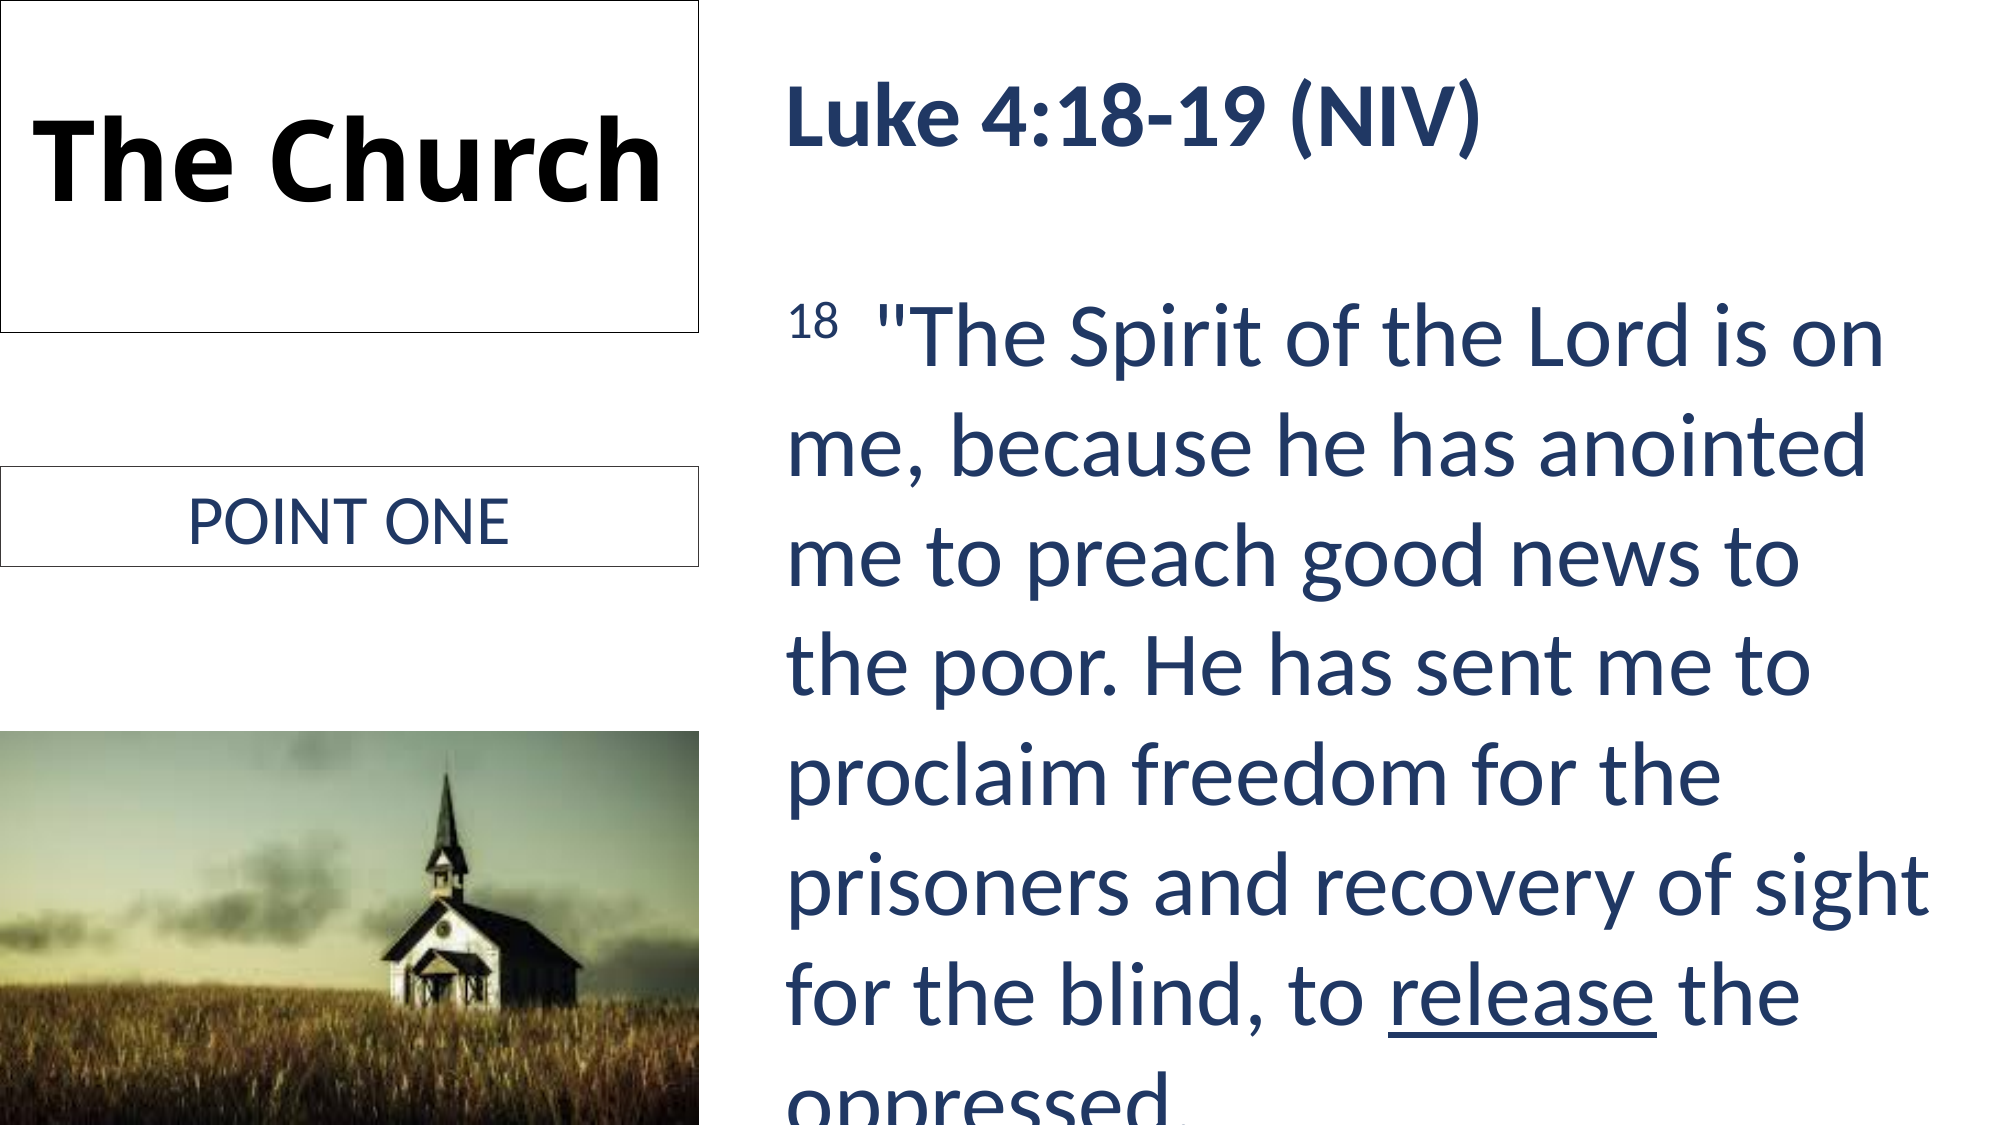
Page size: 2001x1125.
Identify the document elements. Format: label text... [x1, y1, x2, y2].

text_box Luke 4:18-19 (NIV) 18 "The Spirit of the Lord is on me, because he has anointed me to preach good news to the poor. He has sent me to proclaim freedom for the prisoners and recovery of sight for the blind, to release the oppressed, 19 to proclaim the year of the Lord's favor." [771, 47, 1950, 1125]
text_box POINT ONE [0, 466, 699, 567]
picture [0, 731, 699, 1125]
title The Church [0, 0, 699, 333]
